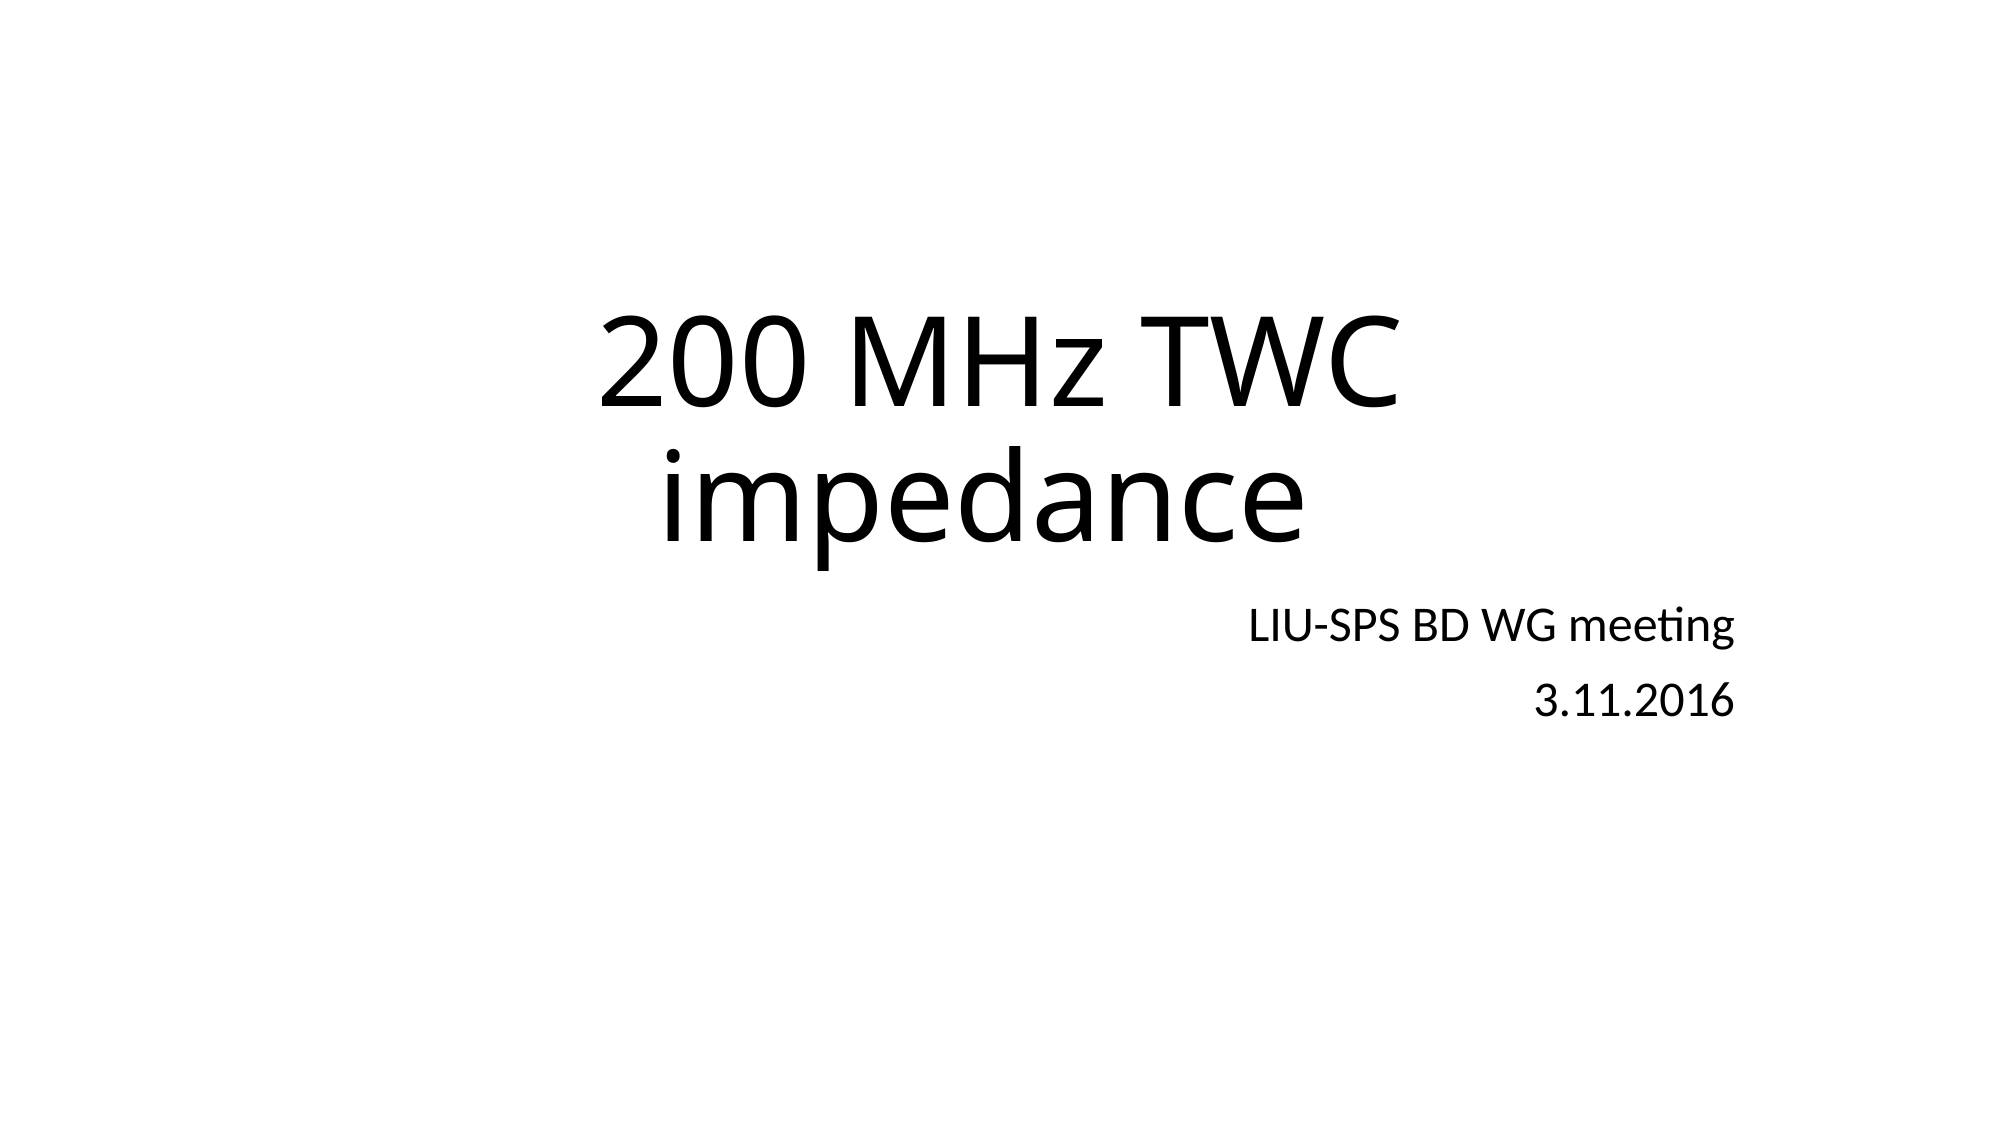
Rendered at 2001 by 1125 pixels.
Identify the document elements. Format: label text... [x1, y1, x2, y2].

title 200 MHz TWC impedance [249, 184, 1750, 576]
subtitle LIU-SPS BD WG meeting 3.11.2016 [249, 590, 1750, 863]
